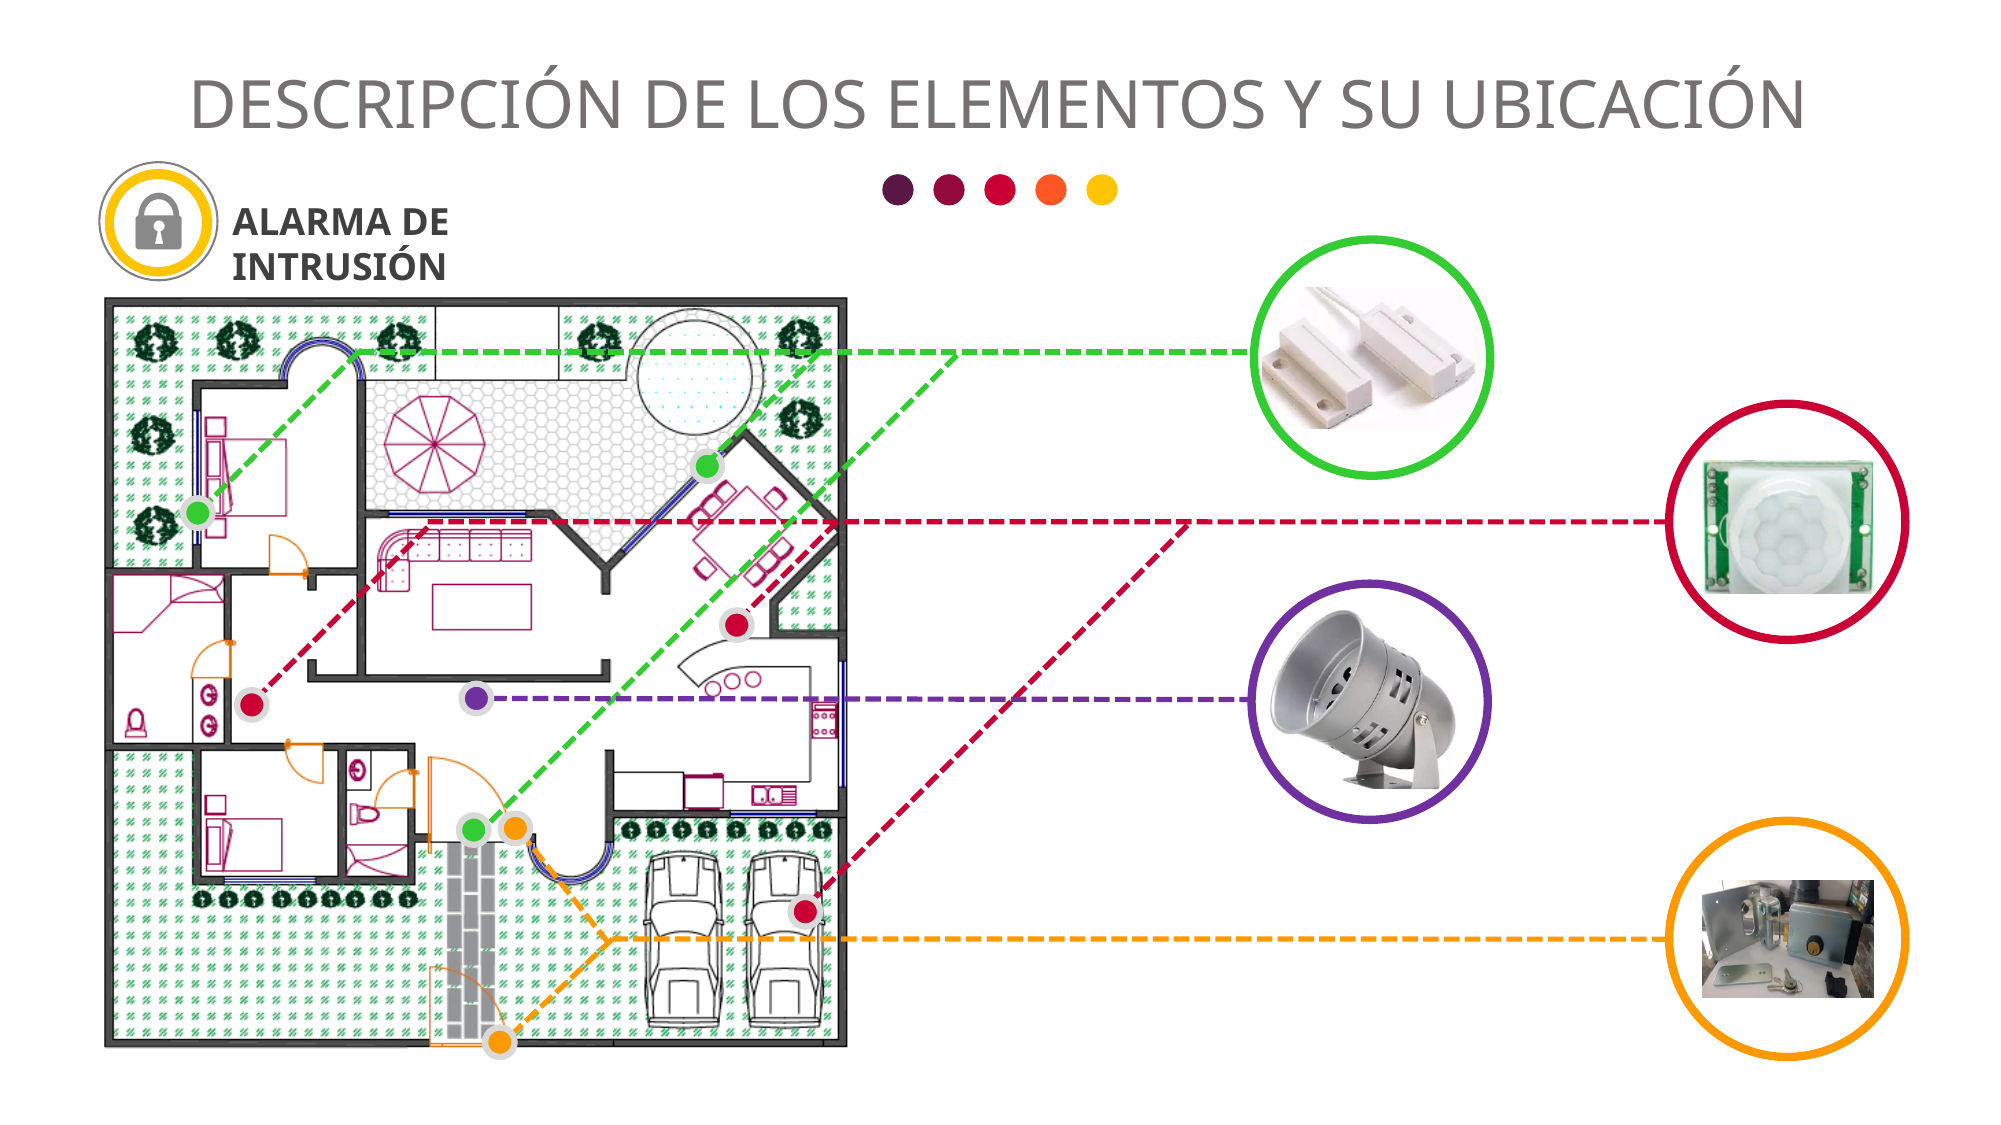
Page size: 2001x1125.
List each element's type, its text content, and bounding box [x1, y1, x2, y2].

picture [1262, 287, 1482, 429]
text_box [468, 355, 957, 844]
text_box [1293, 582, 1446, 610]
text_box [1276, 429, 1468, 477]
picture [1255, 610, 1466, 789]
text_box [254, 527, 428, 701]
text_box [1252, 312, 1262, 404]
text_box [1482, 311, 1492, 404]
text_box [520, 832, 609, 943]
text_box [500, 938, 613, 1045]
picture [1701, 880, 1874, 998]
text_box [957, 525, 1188, 698]
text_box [99, 162, 553, 281]
text_box [1276, 238, 1469, 287]
text_box [1250, 669, 1255, 735]
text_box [185, 351, 359, 526]
text_box [1288, 789, 1451, 821]
picture [609, 844, 853, 938]
text_box DESCRIPCIÓN DE LOS ELEMENTOS Y SU UBICACIÓN [26, 53, 1973, 149]
text_box [1668, 819, 1907, 1059]
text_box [708, 351, 821, 355]
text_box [882, 174, 1118, 206]
text_box [1466, 631, 1489, 772]
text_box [1669, 403, 1906, 640]
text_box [805, 700, 1188, 908]
picture [99, 292, 853, 1061]
